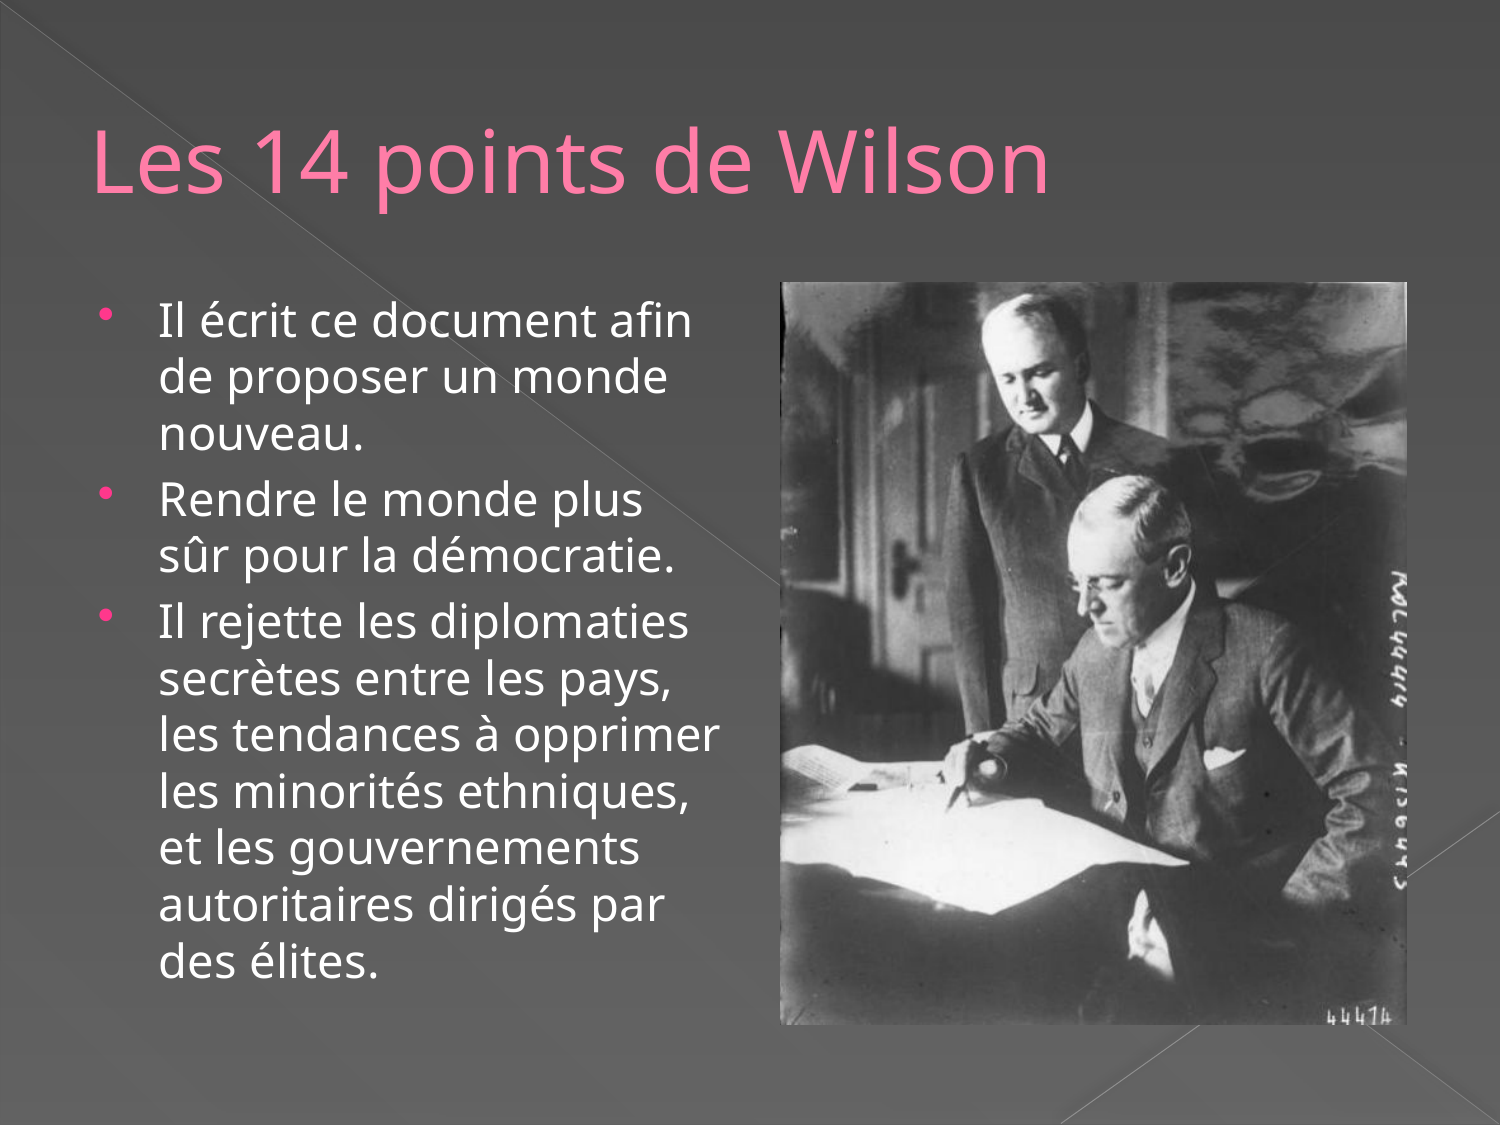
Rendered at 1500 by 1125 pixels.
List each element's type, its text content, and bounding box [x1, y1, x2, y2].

list Il écrit ce document afin de proposer un monde nouveau. Rendre le monde plus sûr pour la démocratie. Il rejette les diplomaties secrètes entre les pays, les tendances à opprimer les minorités ethniques, et les gouvernements autoritaires dirigés par des élites. [75, 282, 738, 1025]
title Les 14 points de Wilson [75, 43, 1425, 274]
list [780, 282, 1407, 1026]
